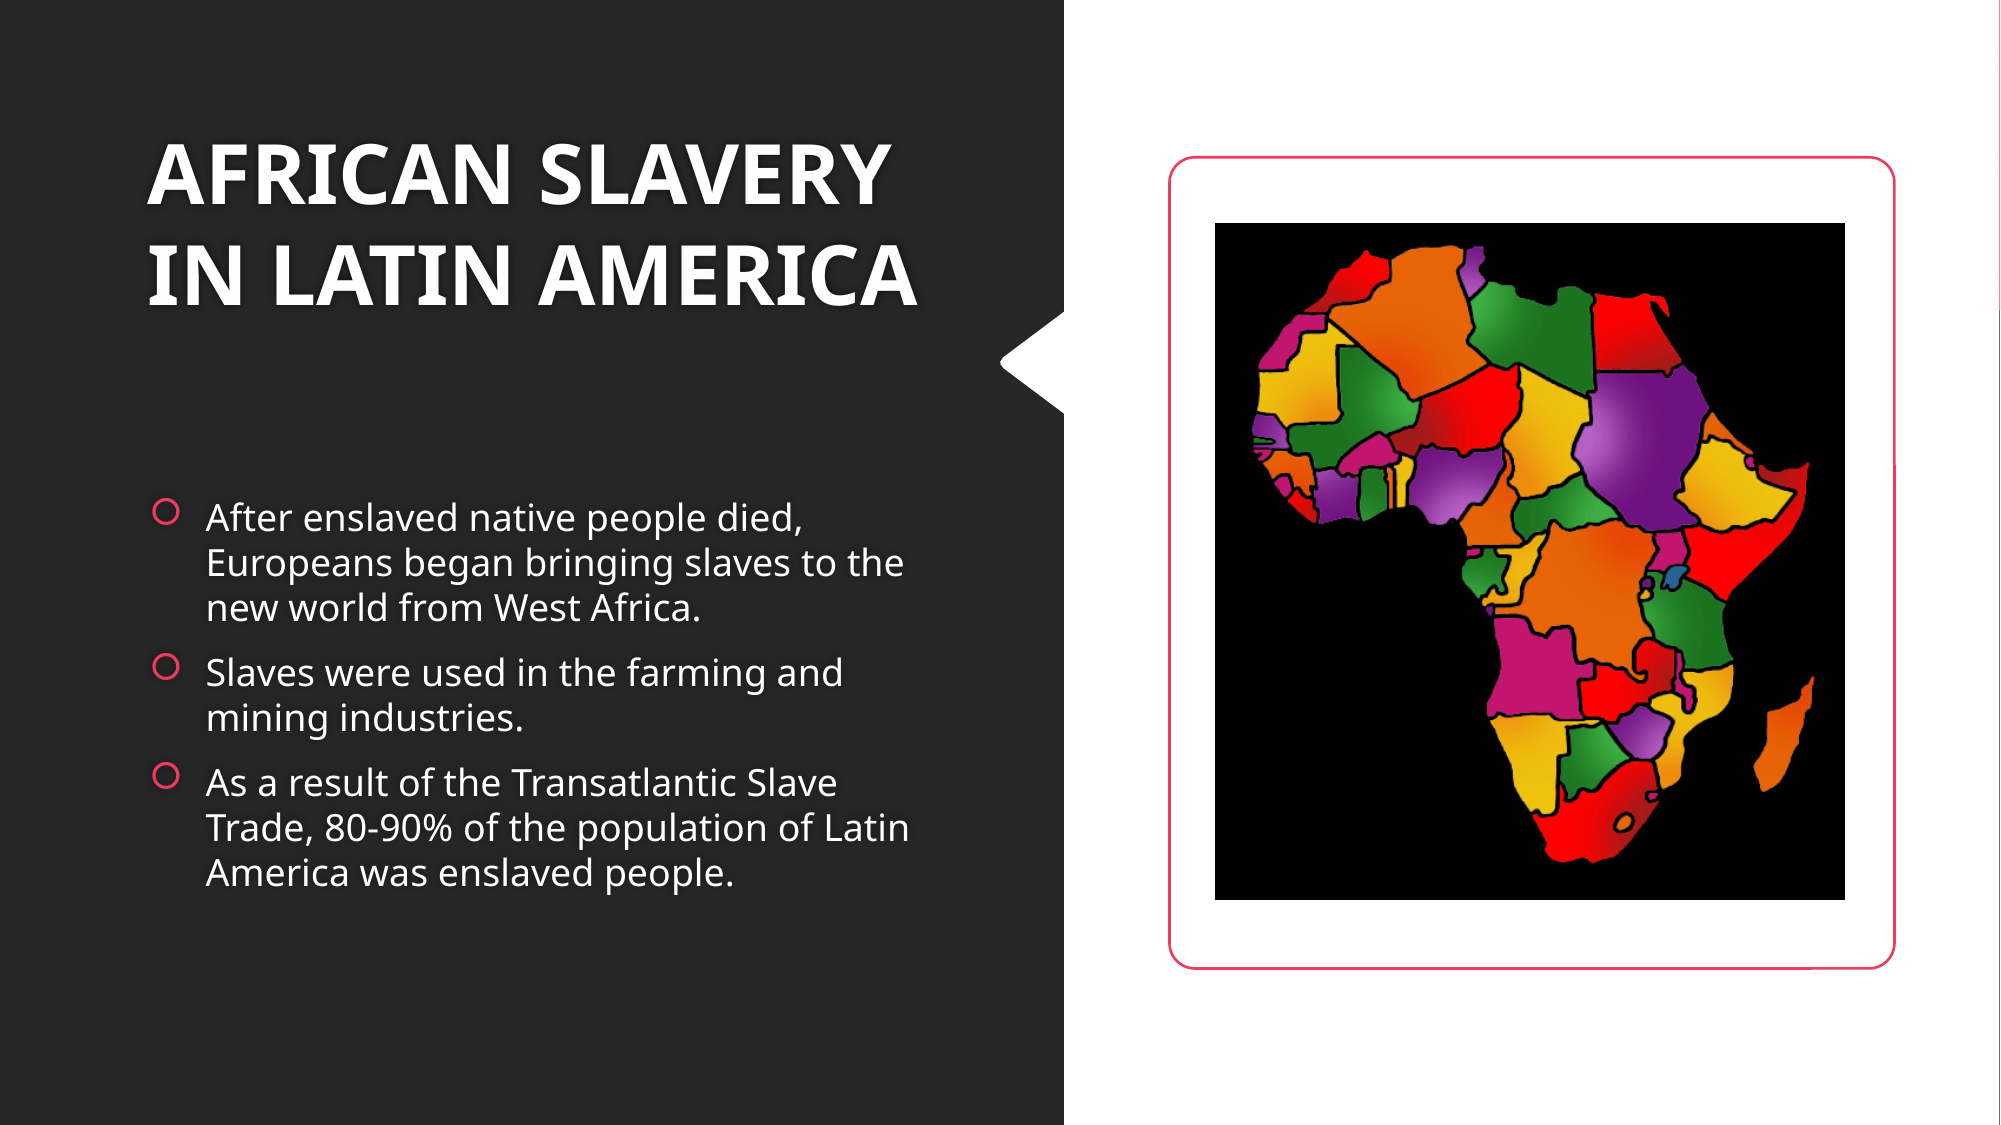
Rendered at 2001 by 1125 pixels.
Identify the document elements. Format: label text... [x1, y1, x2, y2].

title AFRICAN SLAVERY IN LATIN AMERICA [132, 73, 960, 330]
text_box [1002, 0, 2000, 1125]
text_box [0, 0, 1066, 1125]
text_box [1168, 155, 1896, 970]
list After enslaved native people died, Europeans began bringing slaves to the new world from West Africa. Slaves were used in the farming and mining industries. As a result of the Transatlantic Slave Trade, 80-90% of the population of Latin America was enslaved people. [134, 395, 958, 992]
picture [1215, 223, 1845, 900]
